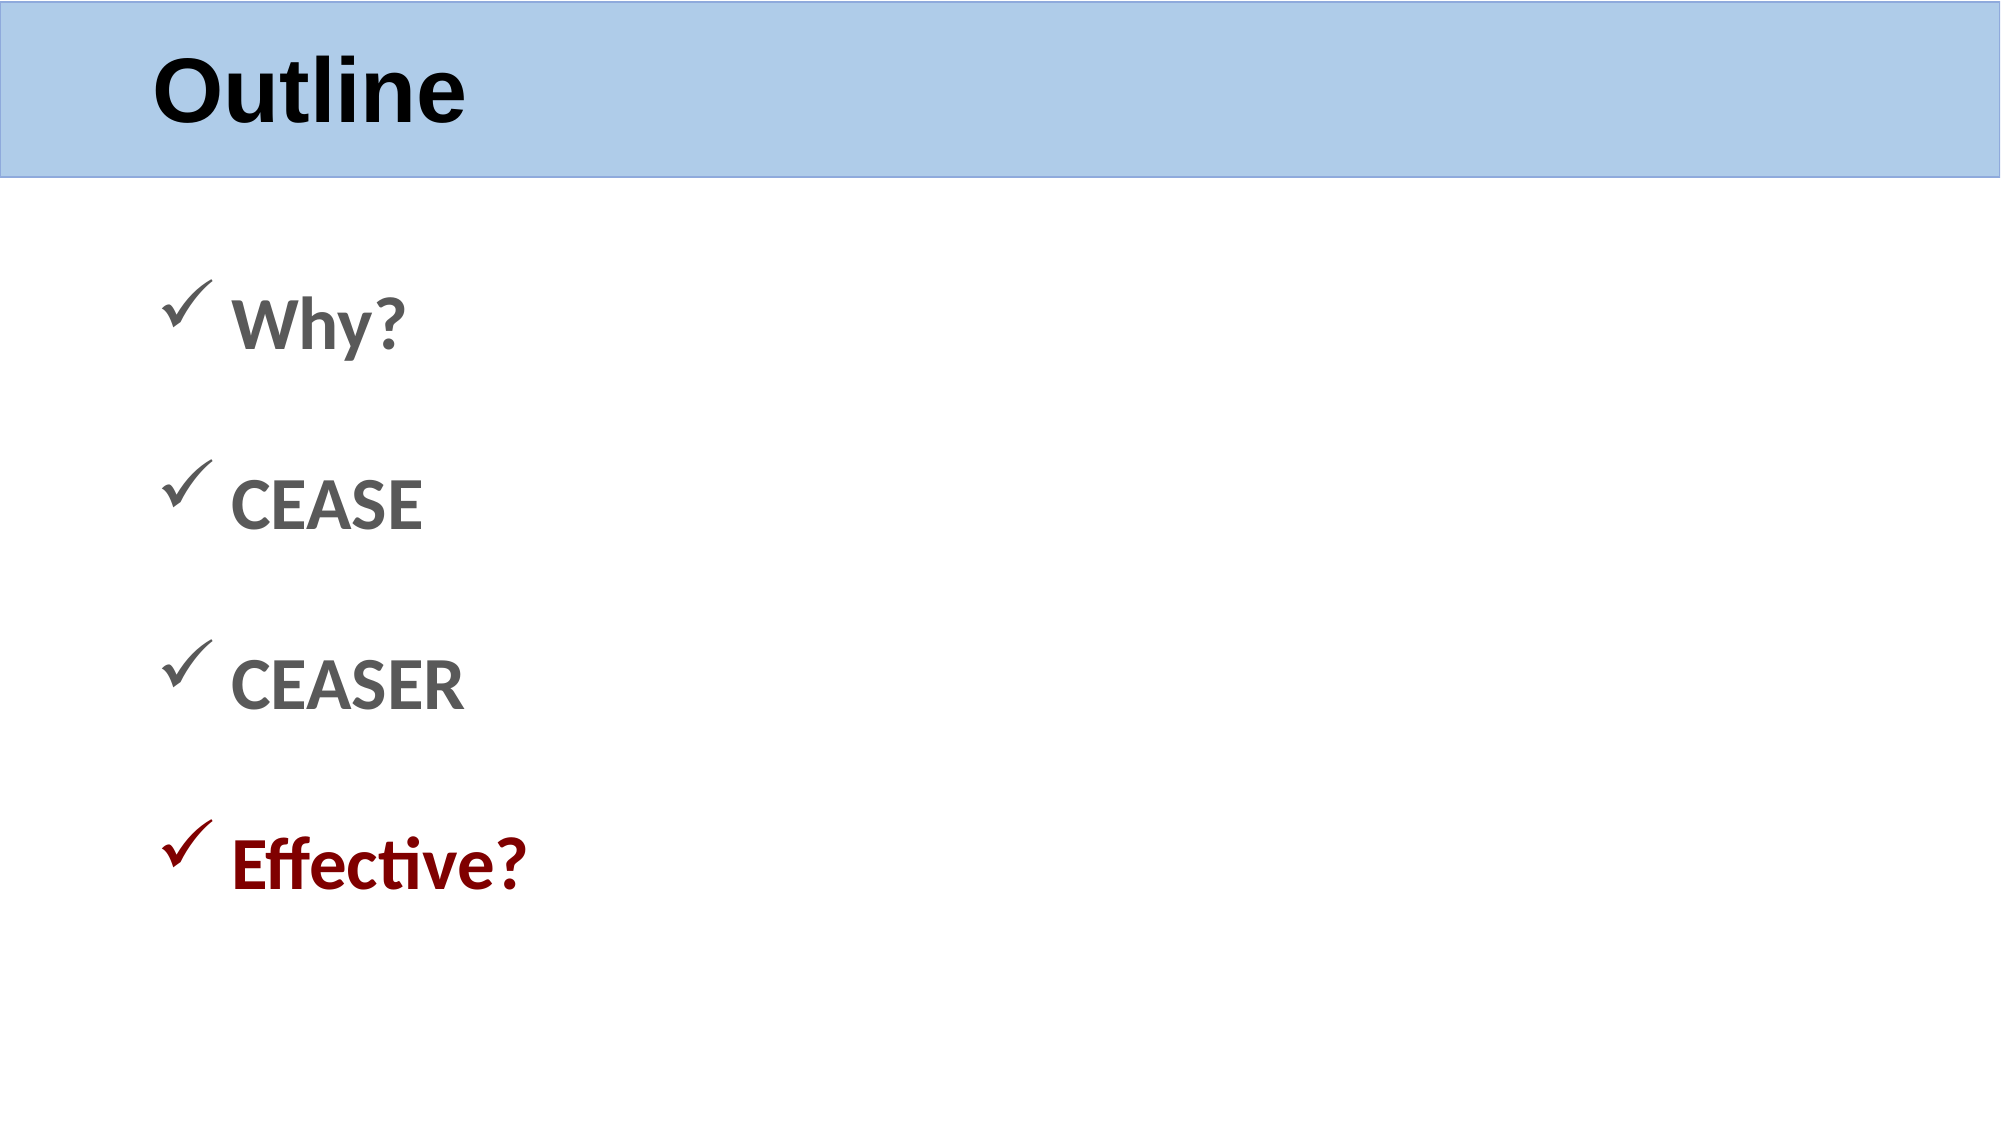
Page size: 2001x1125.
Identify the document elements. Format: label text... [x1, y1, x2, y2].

text_box Why? CEASE CEASER Effective? [141, 266, 545, 1002]
title Outline [137, 34, 1863, 151]
